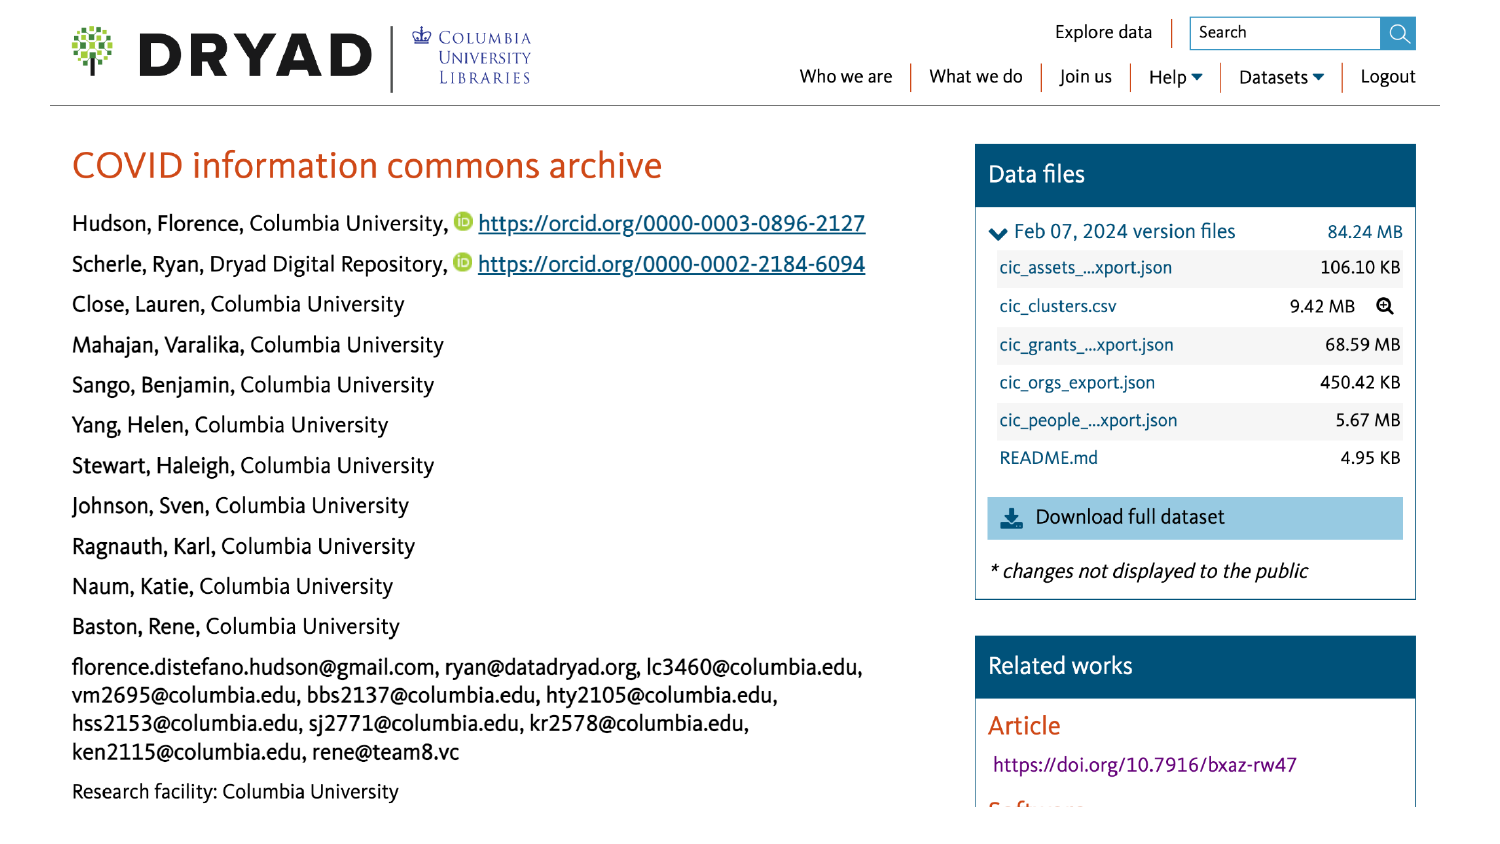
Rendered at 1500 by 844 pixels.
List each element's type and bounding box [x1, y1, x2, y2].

picture [49, 12, 1441, 807]
